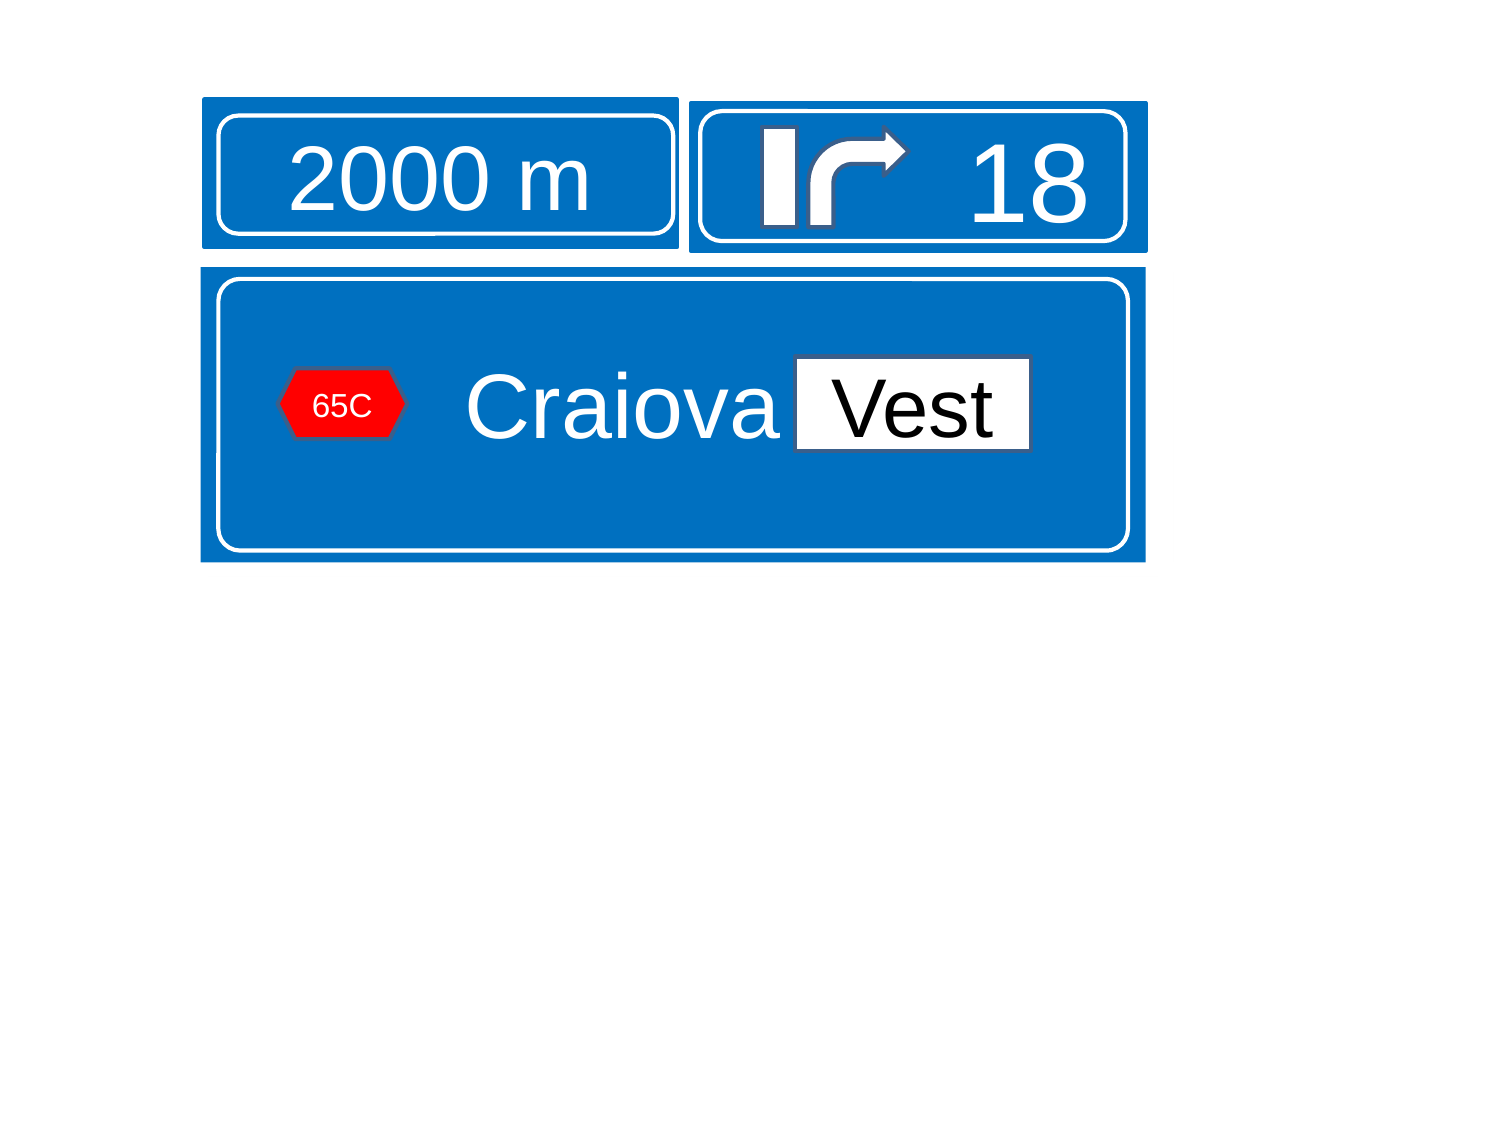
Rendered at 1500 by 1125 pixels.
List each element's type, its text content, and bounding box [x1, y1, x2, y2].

text_box [216, 113, 676, 236]
text_box Craiova Vest [200, 267, 1146, 563]
text_box 18 [689, 101, 1148, 253]
text_box [216, 276, 1131, 553]
text_box [698, 108, 1128, 244]
text_box Vest [793, 354, 1033, 453]
text_box 2000 m [202, 97, 679, 249]
